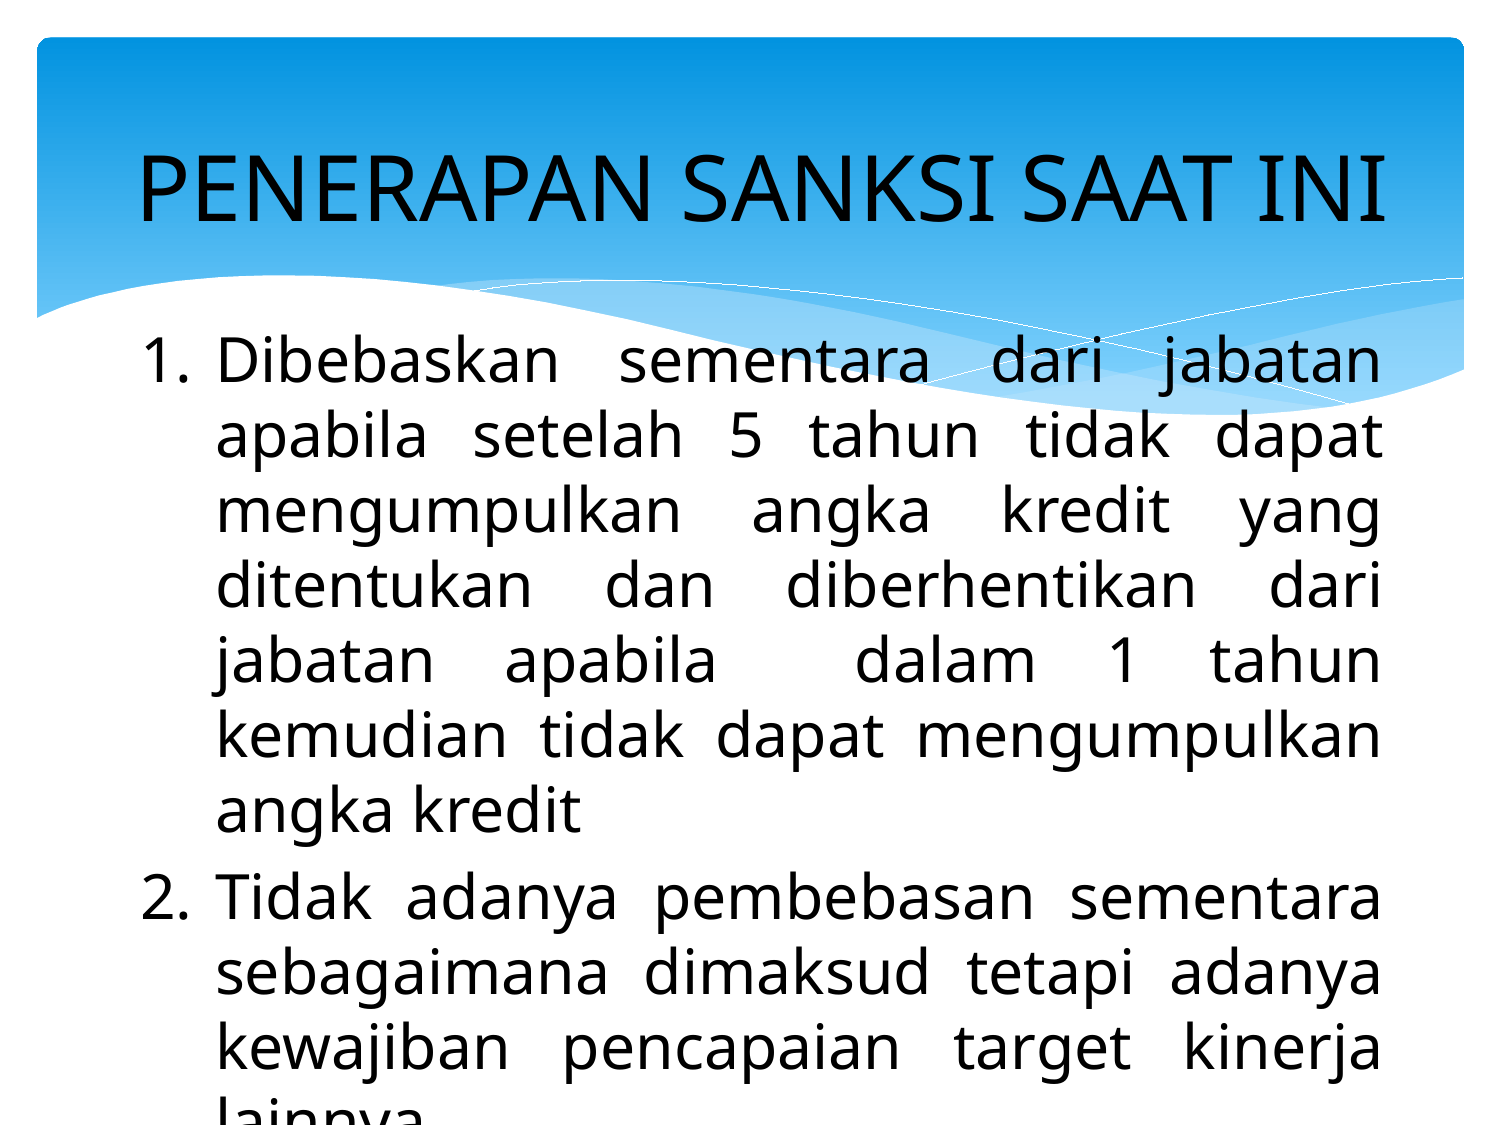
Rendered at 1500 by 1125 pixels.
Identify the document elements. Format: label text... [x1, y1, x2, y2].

list Dibebaskan sementara dari jabatan apabila setelah 5 tahun tidak dapat mengumpulkan angka kredit yang ditentukan dan diberhentikan dari jabatan apabila dalam 1 tahun kemudian tidak dapat mengumpulkan angka kredit Tidak adanya pembebasan sementara sebagaimana dimaksud tetapi adanya kewajiban pencapaian target kinerja lainnya [125, 312, 1400, 1050]
title PENERAPAN SANKSI SAAT INI [87, 82, 1438, 288]
